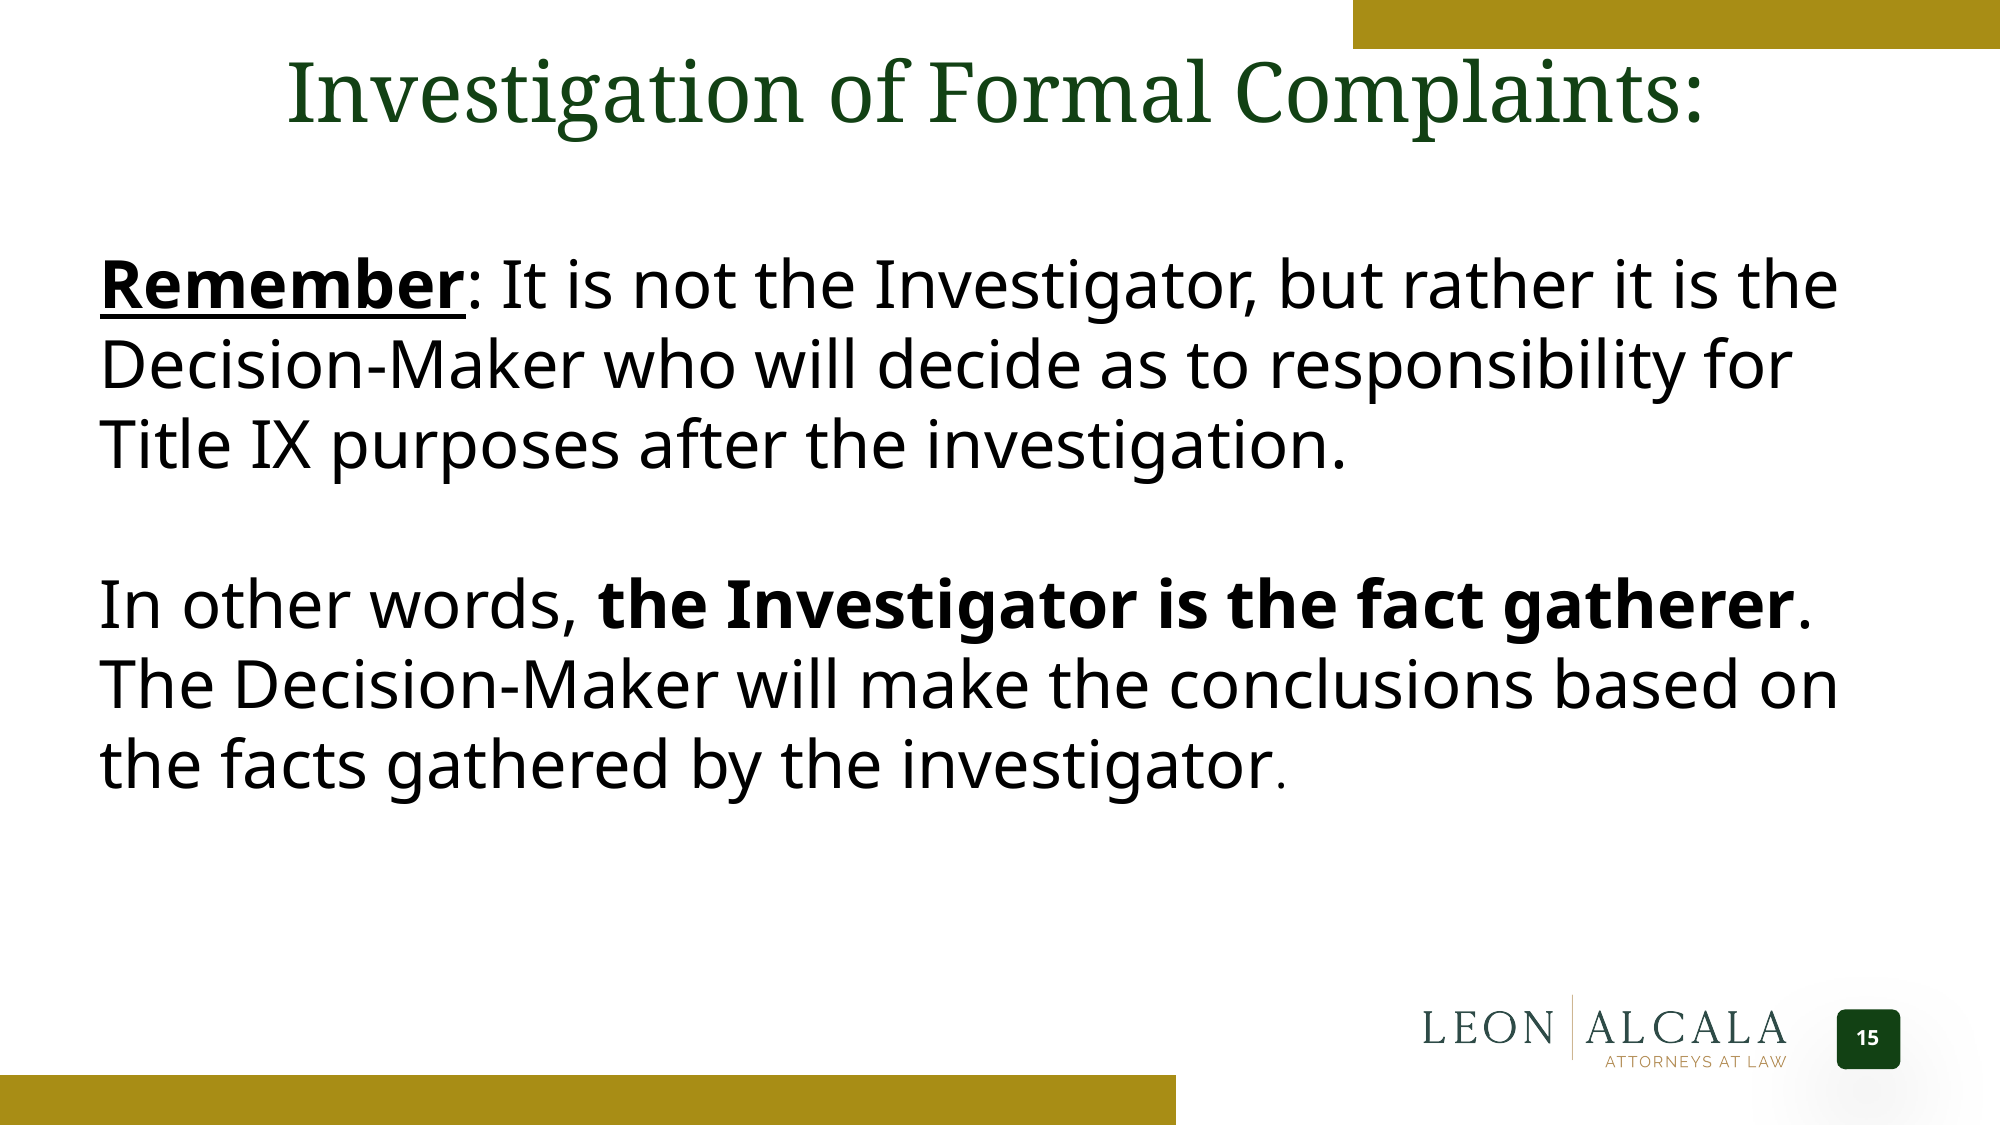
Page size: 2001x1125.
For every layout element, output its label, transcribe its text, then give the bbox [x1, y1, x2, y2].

picture [1414, 1032, 1796, 1076]
text_box Investigation of Formal Complaints: [248, 79, 1752, 140]
text_box Remember: It is not the Investigator, but rather it is the Decision-Maker who will decide as to responsibility for Title IX purposes after the investigation. In other words, the Investigator is the fact gatherer. The Decision-Maker will make the conclusions based on the facts gathered by the investigator. [99, 241, 1902, 1032]
picture [1353, 0, 2000, 49]
slide_number 15 [1817, 1008, 1918, 1069]
picture [0, 1075, 1176, 1125]
